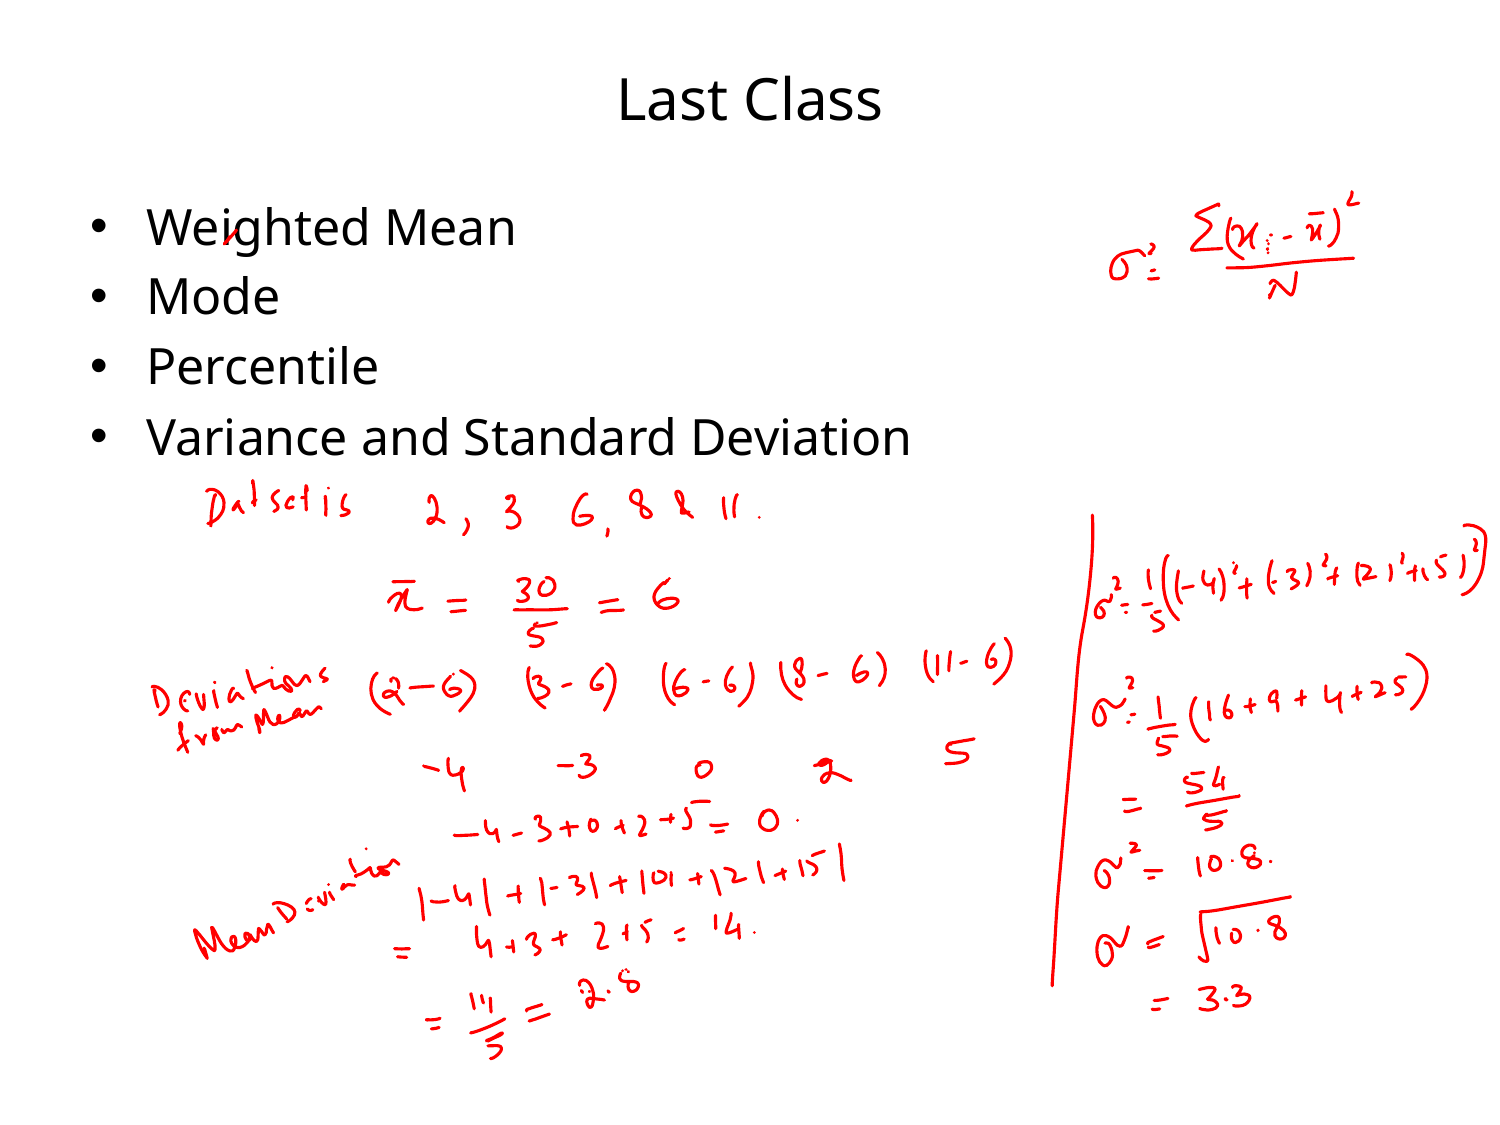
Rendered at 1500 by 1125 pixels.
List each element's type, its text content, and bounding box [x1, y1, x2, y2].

title Last Class [75, 45, 1425, 150]
list Weighted Mean Mode Percentile Variance and Standard Deviation [75, 187, 1425, 1005]
